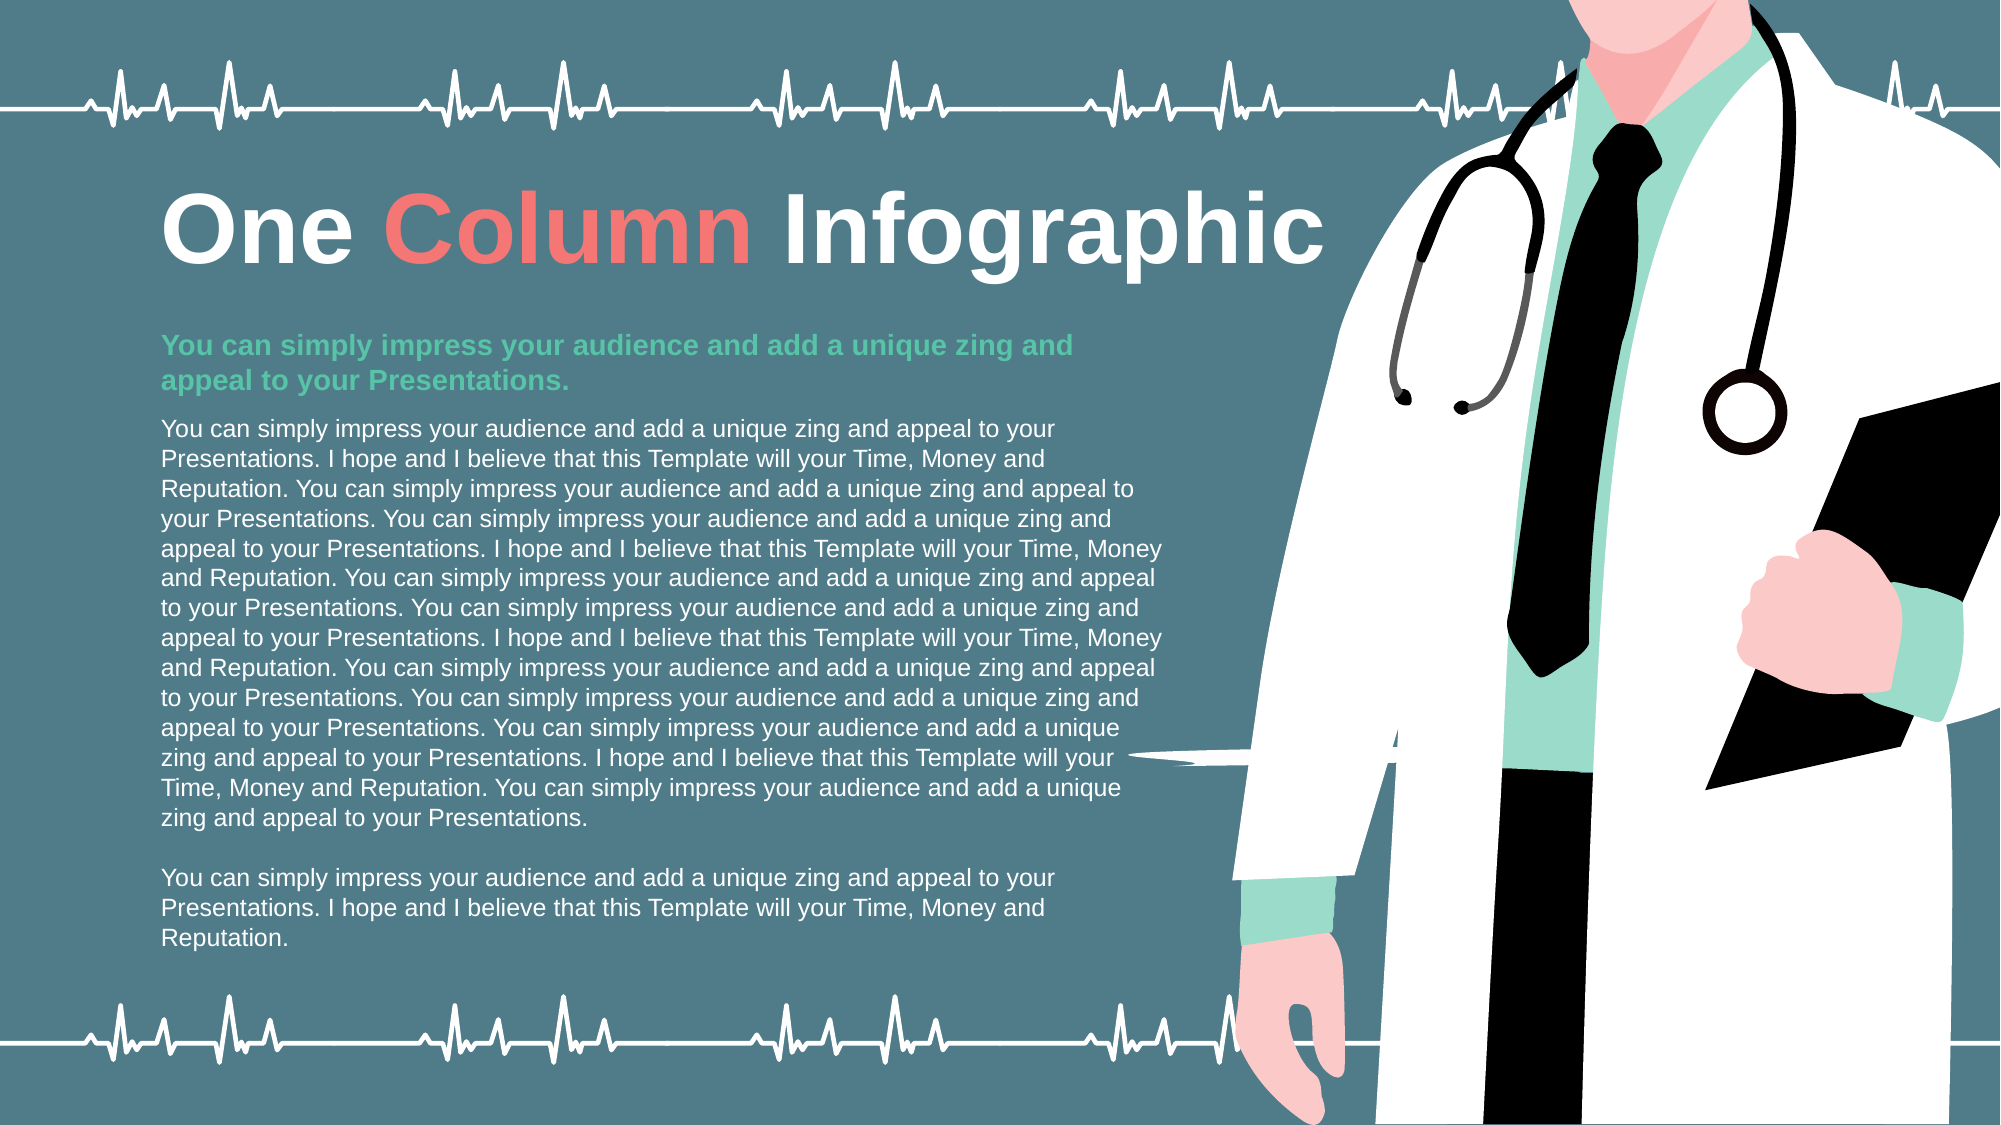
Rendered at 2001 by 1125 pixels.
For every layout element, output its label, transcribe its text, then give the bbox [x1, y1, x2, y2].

text_box You can simply impress your audience and add a unique zing and appeal to your Presentations. I hope and I believe that this Template will your Time, Money and Reputation. You can simply impress your audience and add a unique zing and appeal to your Presentations. You can simply impress your audience and add a unique zing and appeal to your Presentations. I hope and I believe that this Template will your Time, Money and Reputation. You can simply impress your audience and add a unique zing and appeal to your Presentations. You can simply impress your audience and add a unique zing and appeal to your Presentations. I hope and I believe that this Template will your Time, Money and Reputation. You can simply impress your audience and add a unique zing and appeal to your Presentations. You can simply impress your audience and add a unique zing and appeal to your Presentations. You can simply impress your audience and add a unique zing and appeal to your Presentations. I hope and I believe that this Template will your Time, Money and Reputation. You can simply impress your audience and add a unique zing and appeal to your Presentations. You can simply impress your audience and add a unique zing and appeal to your Presentations. I hope and I believe that this Template will your Time, Money and Reputation. [146, 404, 1186, 959]
text_box One Column Infographic [146, 155, 1232, 280]
text_box You can simply impress your audience and add a unique zing and appeal to your Presentations. [146, 318, 1186, 404]
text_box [1232, 0, 2000, 1125]
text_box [0, 62, 1232, 129]
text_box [0, 996, 1232, 1063]
